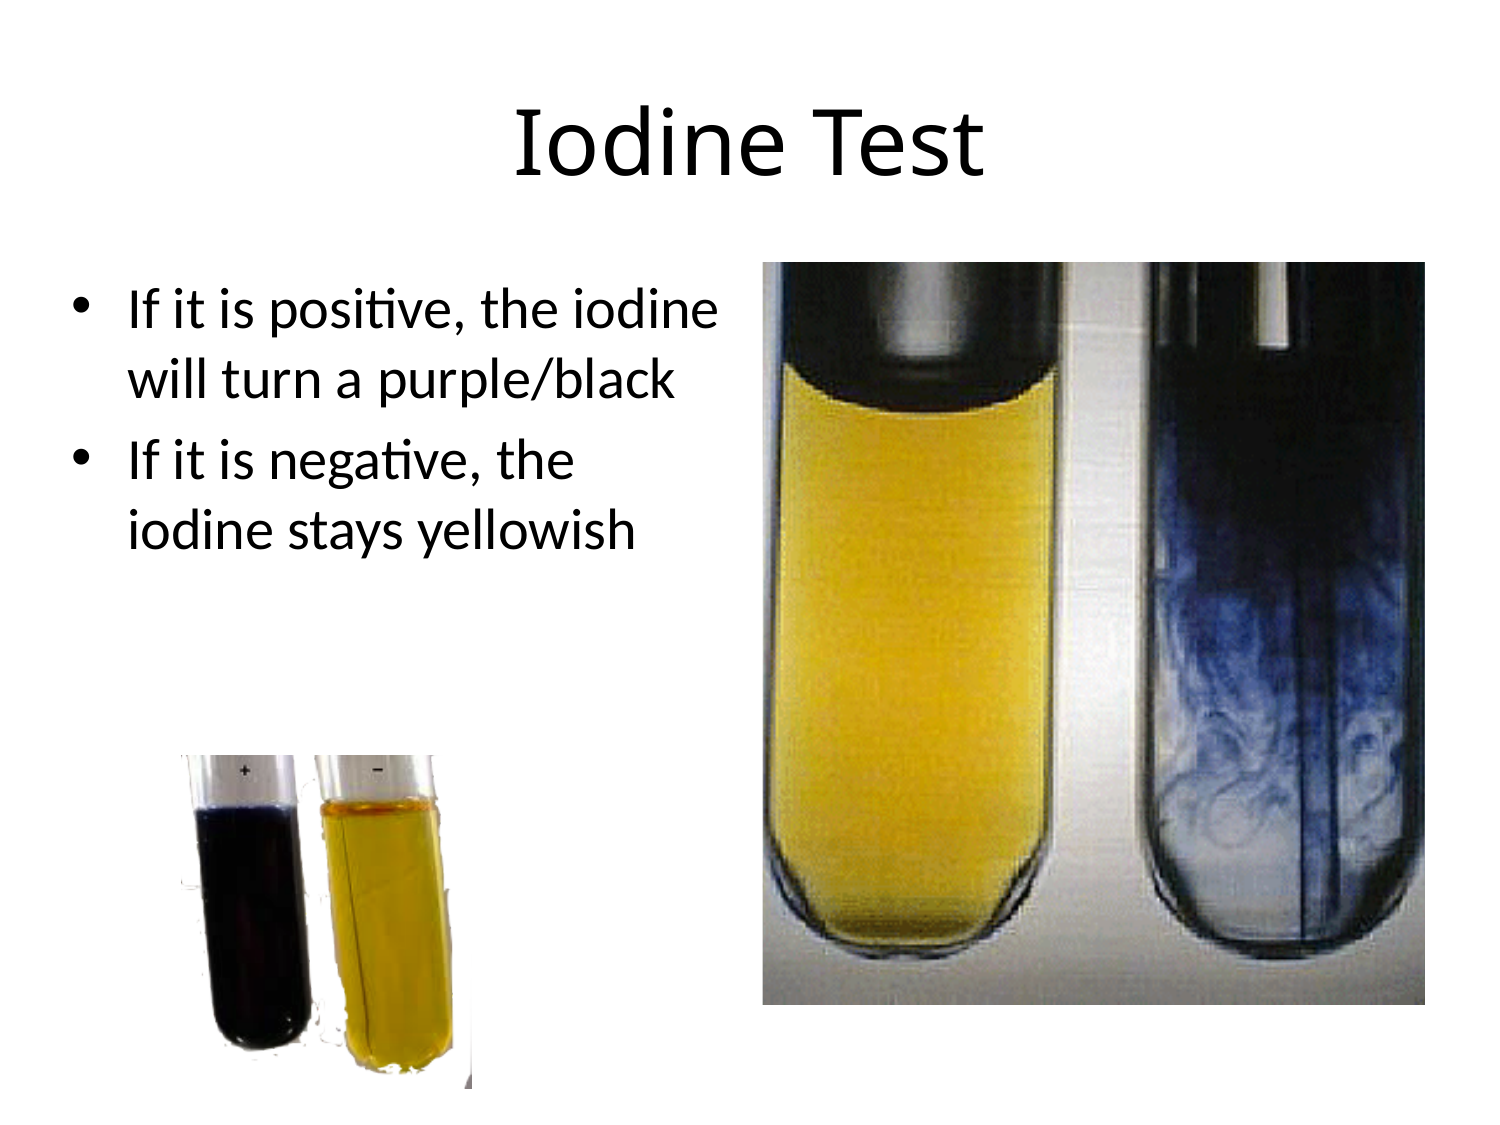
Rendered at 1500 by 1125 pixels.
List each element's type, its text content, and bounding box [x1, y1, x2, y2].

title Iodine Test [75, 45, 1425, 233]
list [762, 262, 1426, 1006]
list If it is positive, the iodine will turn a purple/black If it is negative, the iodine stays yellowish [56, 262, 738, 1058]
picture [180, 754, 472, 1090]
